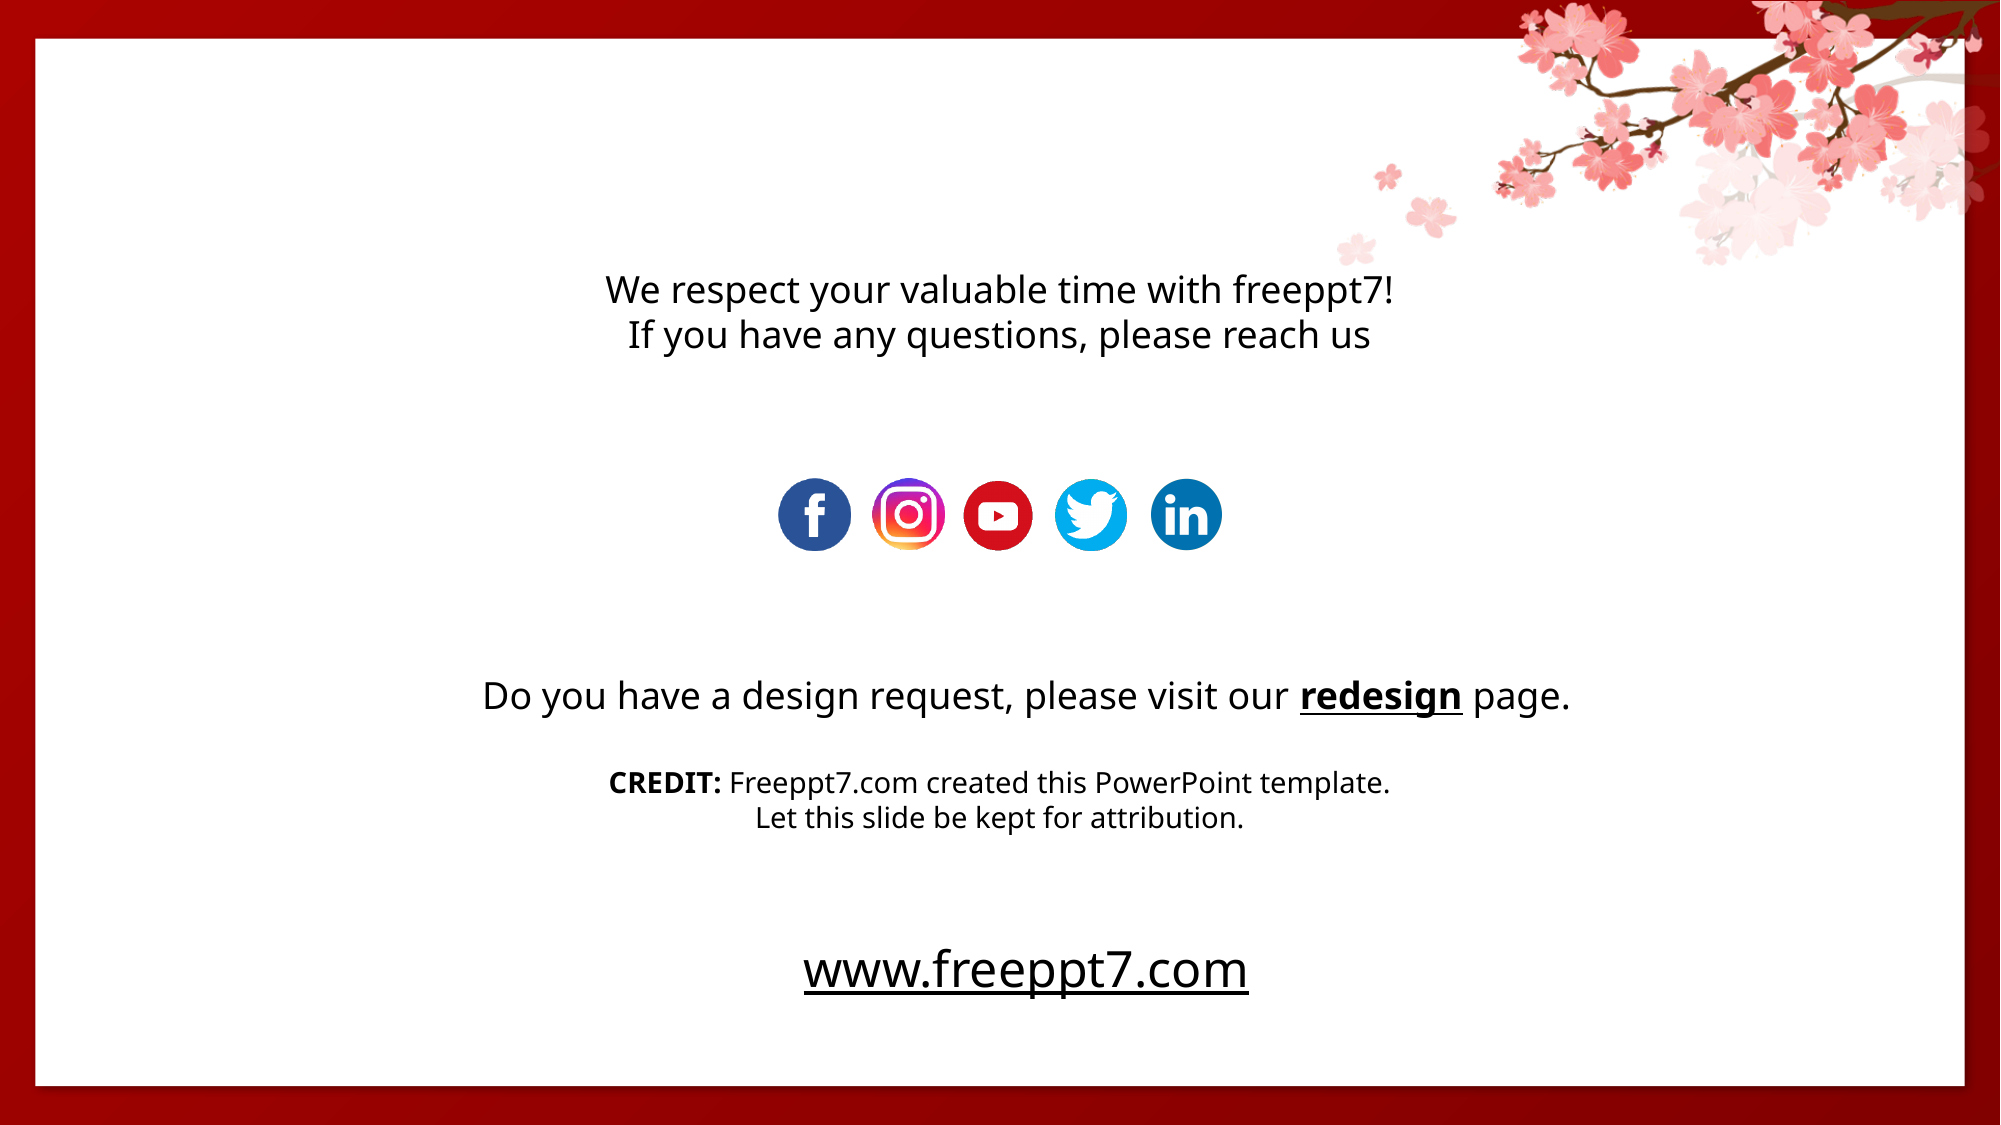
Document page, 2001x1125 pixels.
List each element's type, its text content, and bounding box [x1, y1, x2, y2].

picture [1328, 1, 2000, 425]
text_box www.freeppt7.com [602, 930, 1451, 1014]
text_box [272, 258, 1728, 843]
